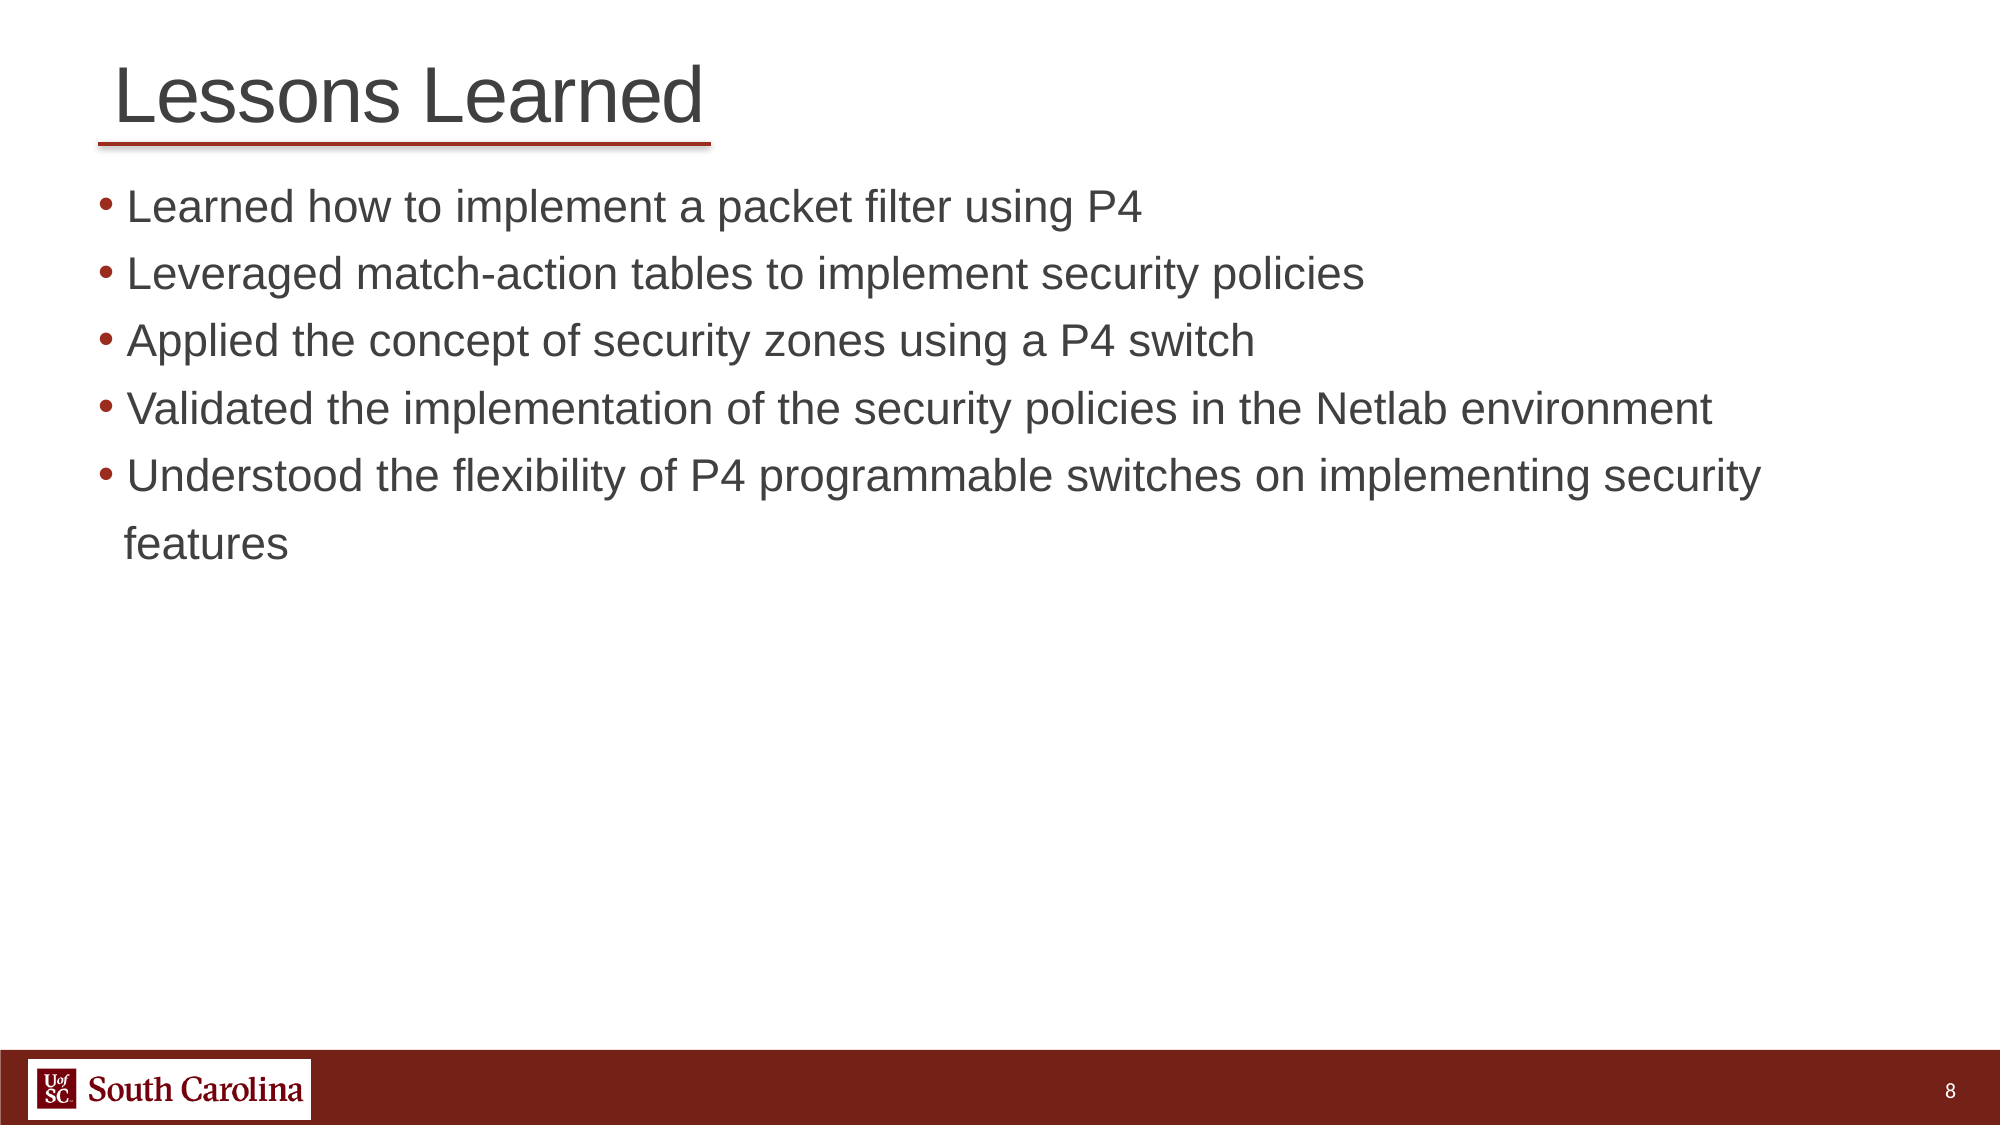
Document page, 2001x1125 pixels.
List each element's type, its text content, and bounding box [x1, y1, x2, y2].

picture [28, 1059, 312, 1120]
list Learned how to implement a packet filter using P4 Leveraged match-action tables to implement security policies Applied the concept of security zones using a P4 switch Validated the implementation of the security policies in the Netlab environment Understood the flexibility of P4 programmable switches on implementing security features [98, 168, 1900, 957]
slide_number 8 [1756, 1059, 1972, 1120]
title Lessons Learned [98, 0, 1900, 146]
